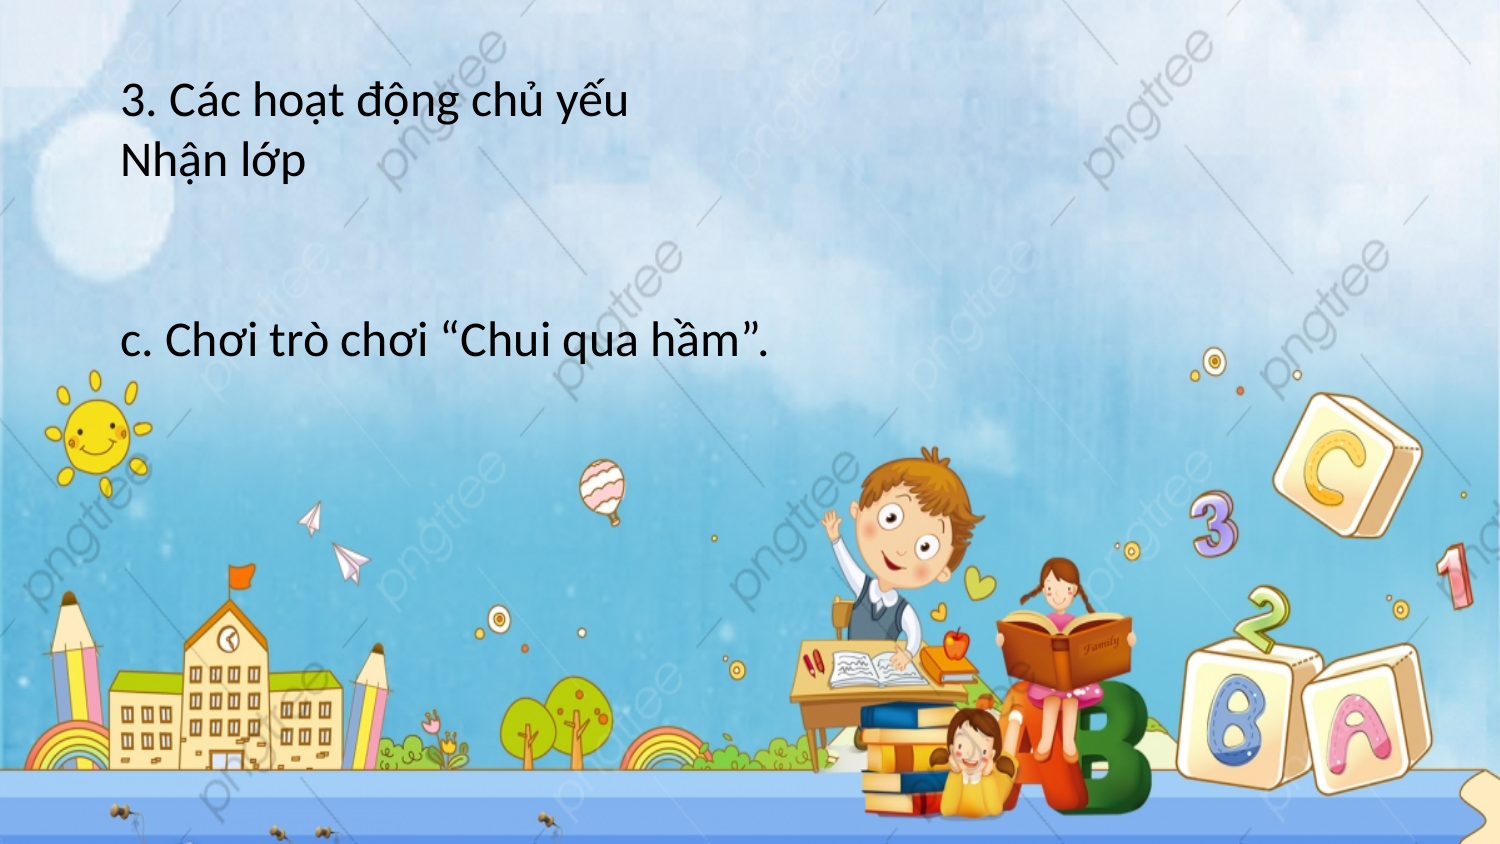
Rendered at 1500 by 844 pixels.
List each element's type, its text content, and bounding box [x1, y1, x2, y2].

picture [0, 0, 1500, 844]
text_box 3. Các hoạt động chủ yếu Nhận lớp c. Chơi trò chơi “Chui qua hầm”. [105, 59, 918, 434]
